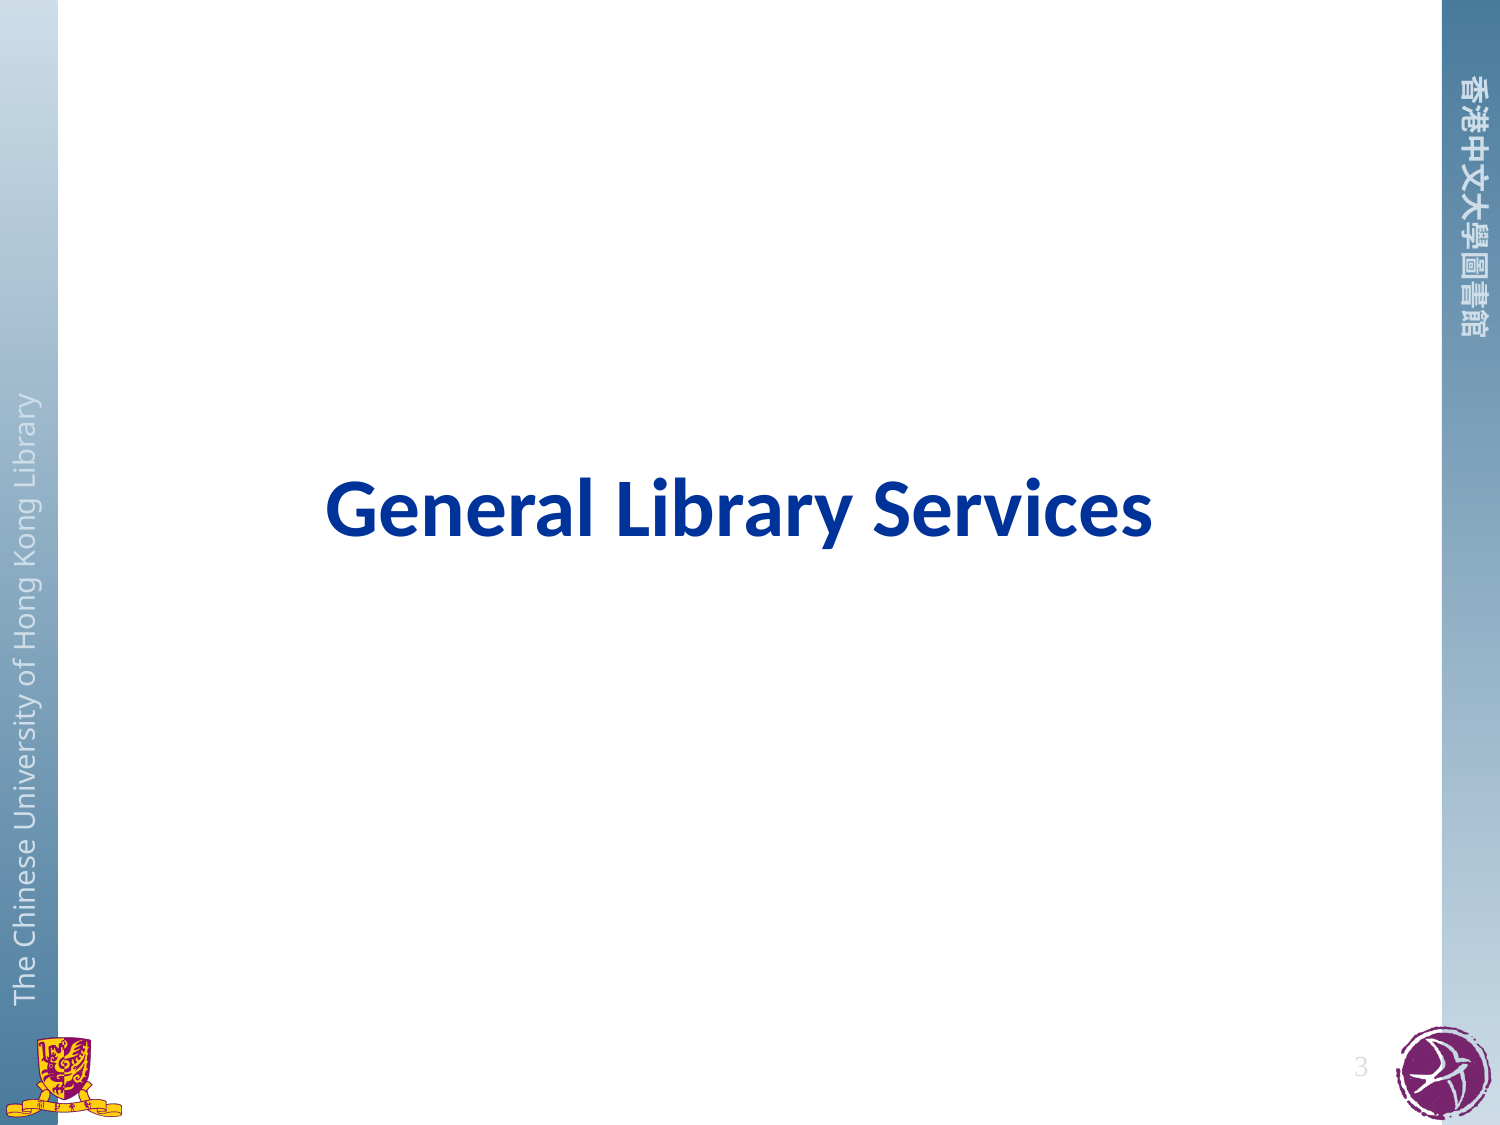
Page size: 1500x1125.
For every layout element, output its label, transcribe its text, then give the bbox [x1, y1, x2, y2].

title General Library Services [90, 431, 1390, 575]
picture [2, 1031, 126, 1121]
slide_number 3 [1281, 1039, 1370, 1095]
picture [1391, 1021, 1493, 1124]
